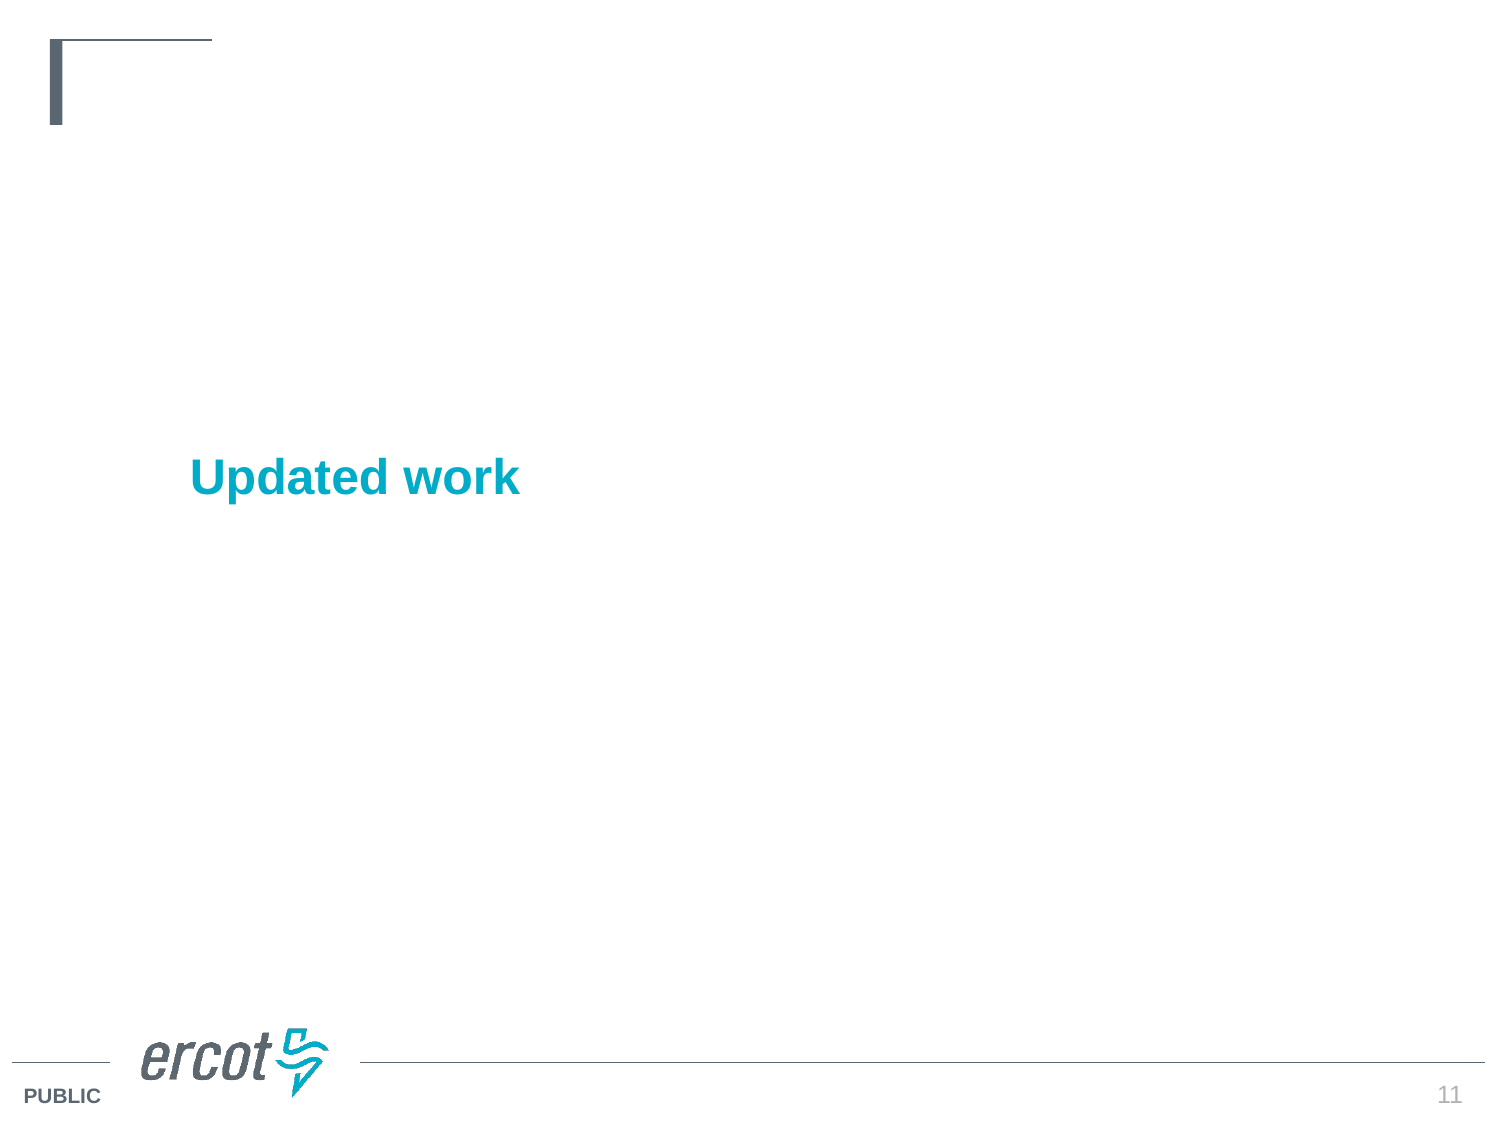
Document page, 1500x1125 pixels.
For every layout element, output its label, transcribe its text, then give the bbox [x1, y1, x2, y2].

picture [137, 1024, 332, 1100]
title Updated work [174, 437, 1500, 543]
slide_number 11 [1412, 1076, 1488, 1112]
